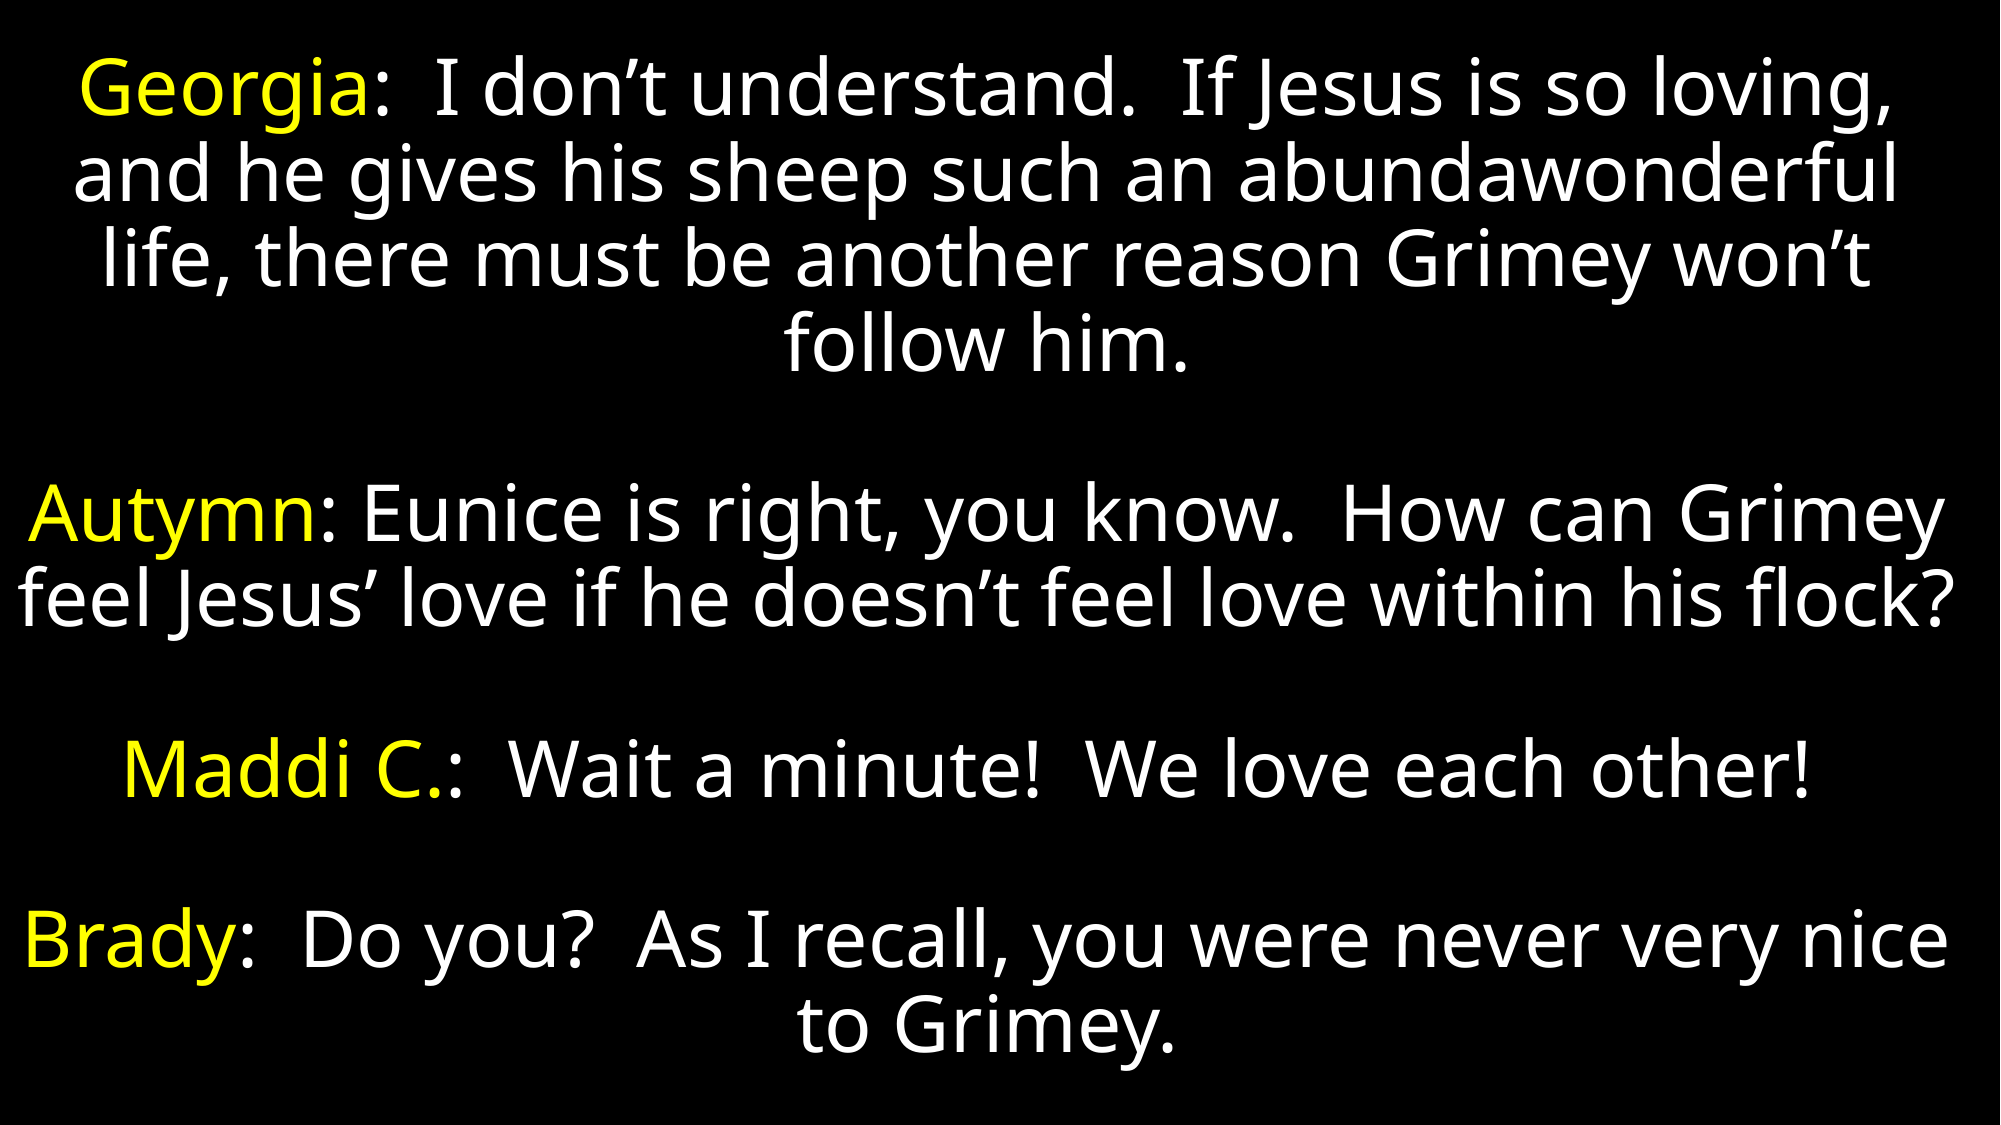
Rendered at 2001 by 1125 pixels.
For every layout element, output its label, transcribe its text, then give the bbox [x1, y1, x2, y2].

title Georgia: I don’t understand. If Jesus is so loving, and he gives his sheep such an abundawonderful life, there must be another reason Grimey won’t follow him. Autymn: Eunice is right, you know. How can Grimey feel Jesus’ love if he doesn’t feel love within his flock? Maddi C.: Wait a minute! We love each other! Brady: Do you? As I recall, you were never very nice to Grimey. [0, 19, 1976, 1099]
